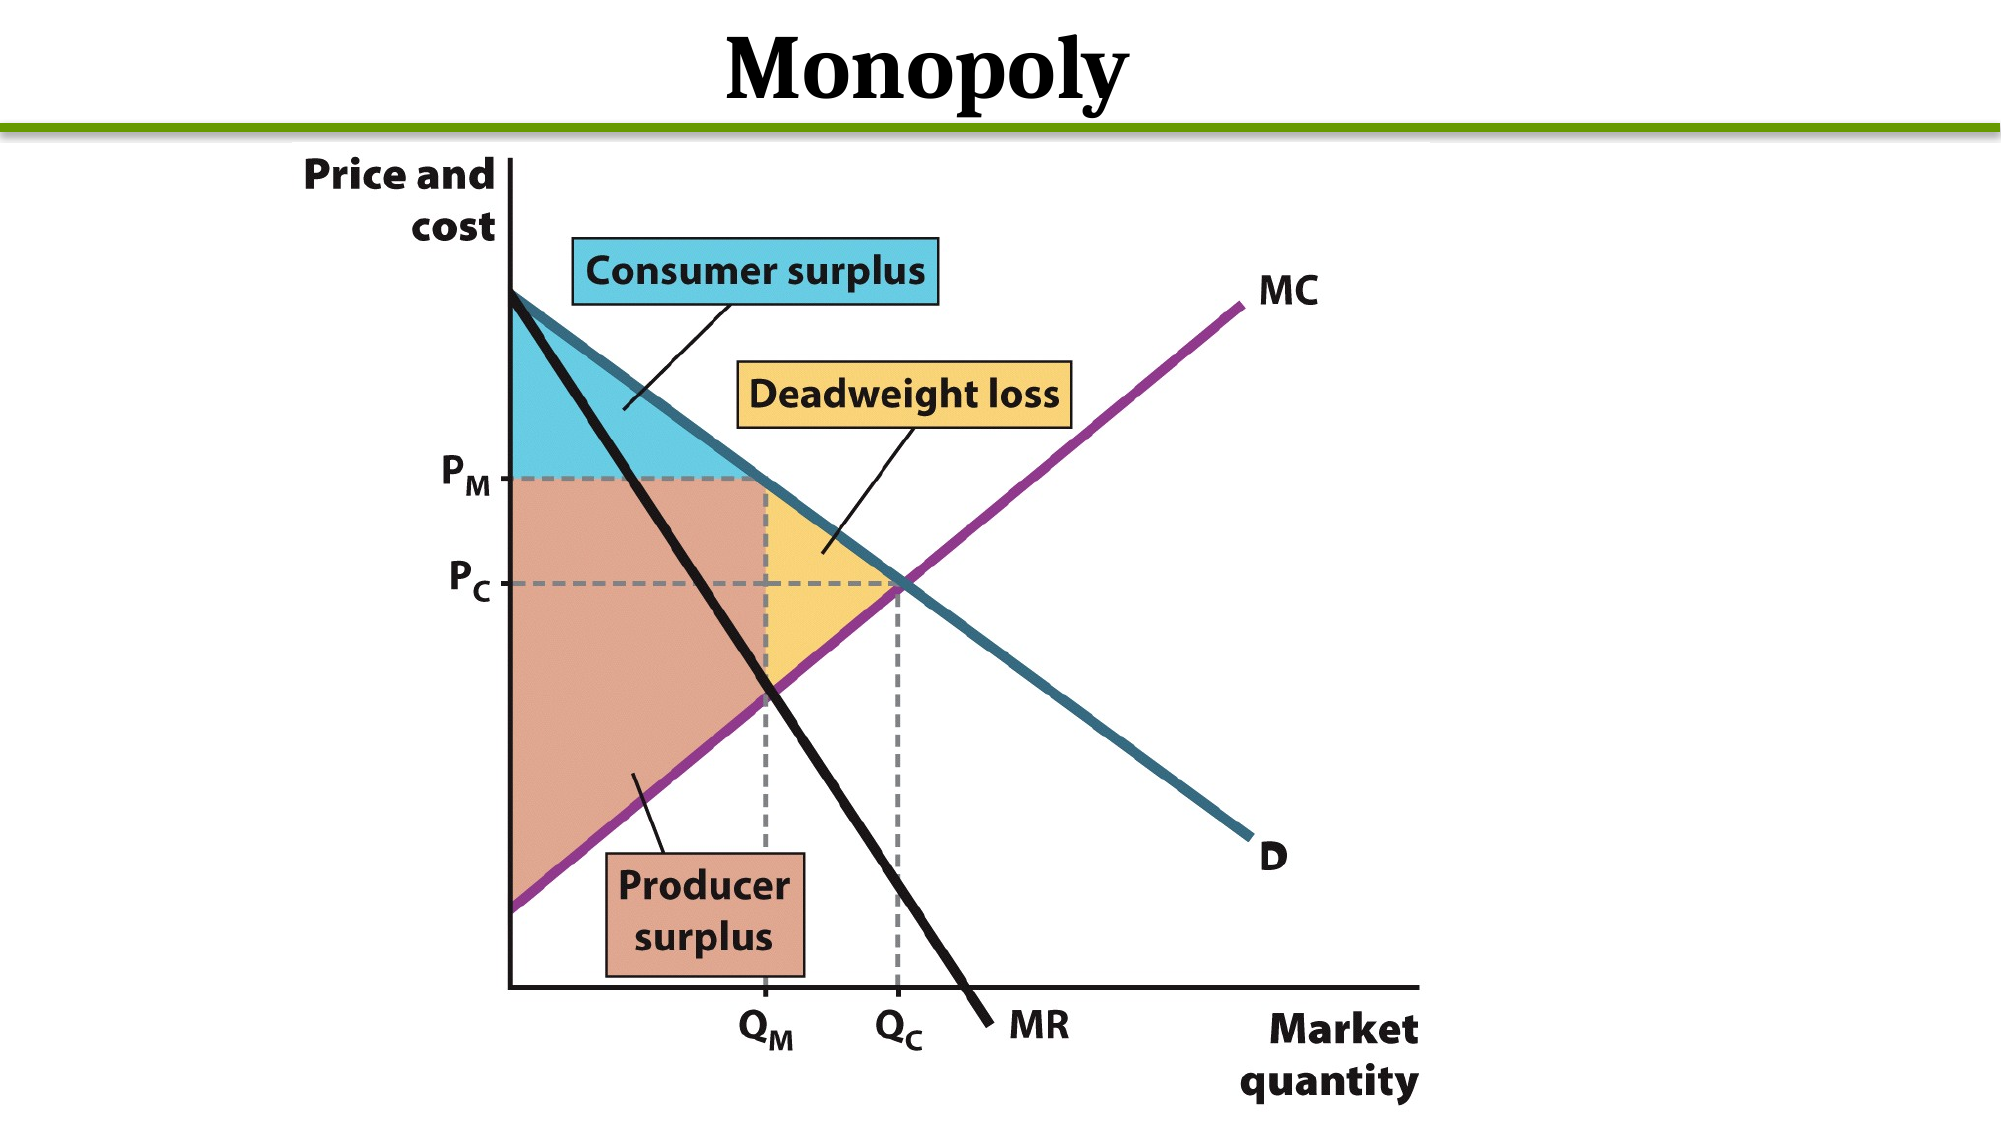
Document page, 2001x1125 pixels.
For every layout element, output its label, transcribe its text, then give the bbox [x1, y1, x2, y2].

picture [292, 142, 1431, 1119]
text_box Monopoly [709, 0, 1146, 125]
